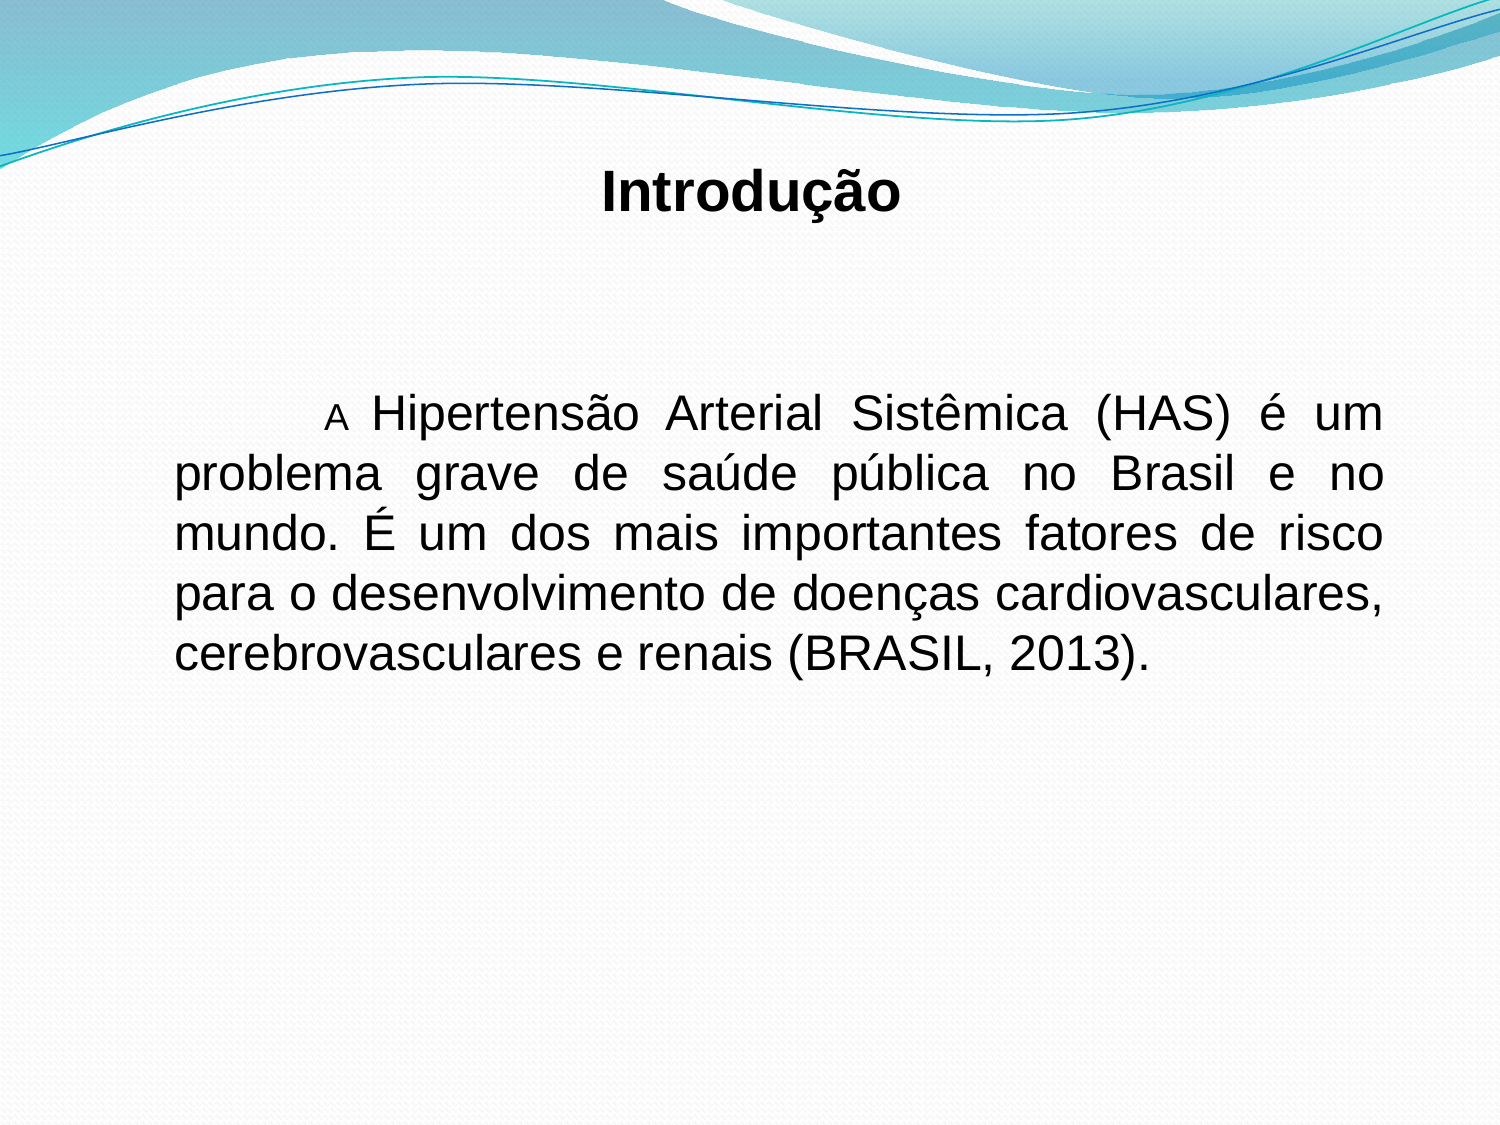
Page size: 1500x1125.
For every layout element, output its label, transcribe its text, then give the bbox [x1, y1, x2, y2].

text_box A Hipertensão Arterial Sistêmica (HAS) é um problema grave de saúde pública no Brasil e no mundo. É um dos mais importantes fatores de risco para o desenvolvimento de doenças cardiovasculares, cerebrovasculares e renais (BRASIL, 2013). [159, 373, 1400, 688]
title Introdução [76, 137, 1427, 327]
